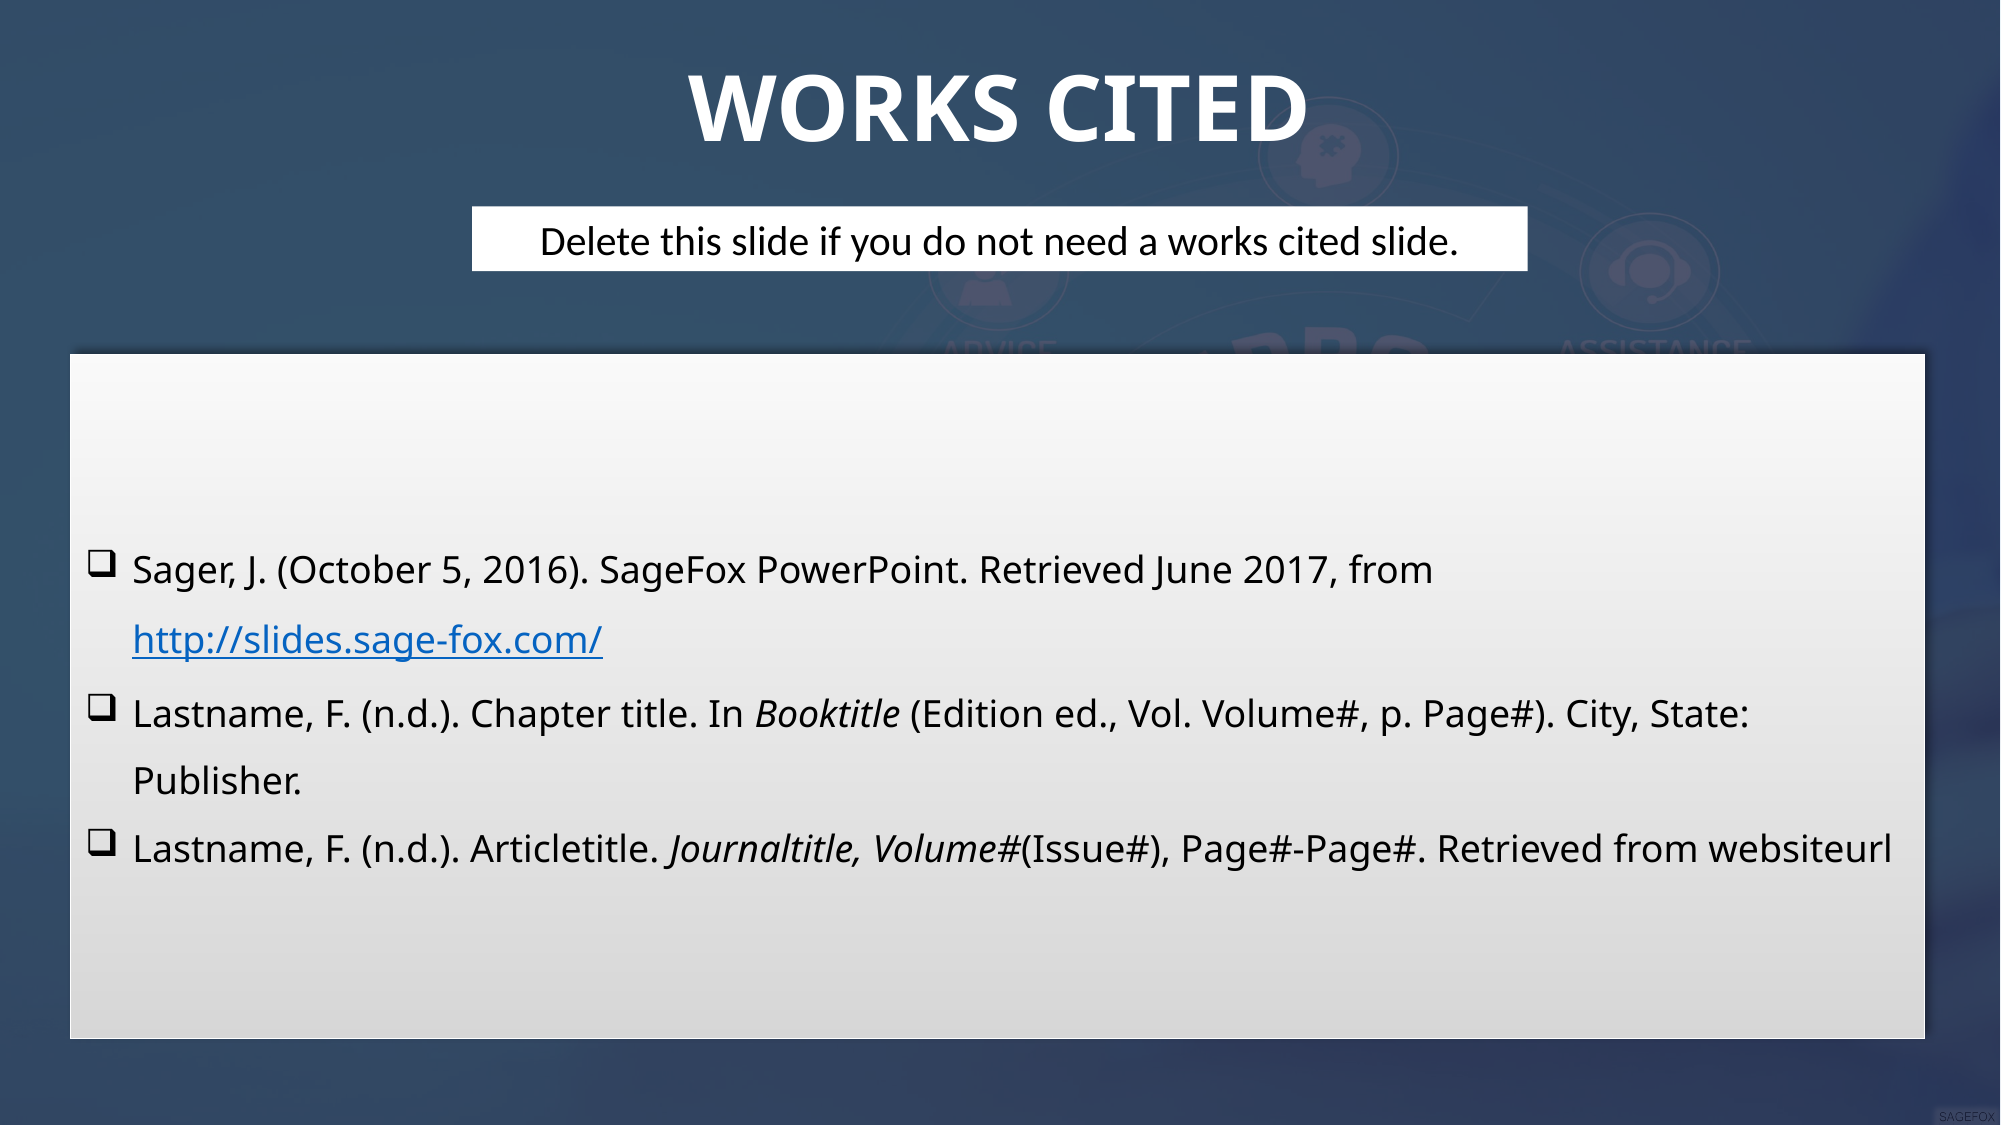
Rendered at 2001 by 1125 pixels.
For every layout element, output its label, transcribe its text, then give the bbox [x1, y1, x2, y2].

text_box Delete this slide if you do not need a works cited slide. [472, 206, 1528, 272]
text_box WORKS CITED [548, 42, 1452, 167]
text_box Sager, J. (October 5, 2016). SageFox PowerPoint. Retrieved June 2017, from http://slides.sage-fox.com/ Lastname, F. (n.d.). Chapter title. In Booktitle (Edition ed., Vol. Volume#, p. Page#). City, State: Publisher. Lastname, F. (n.d.). Articletitle. Journaltitle, Volume#(Issue#), Page#-Page#. Retrieved from websiteurl [70, 354, 1925, 1039]
